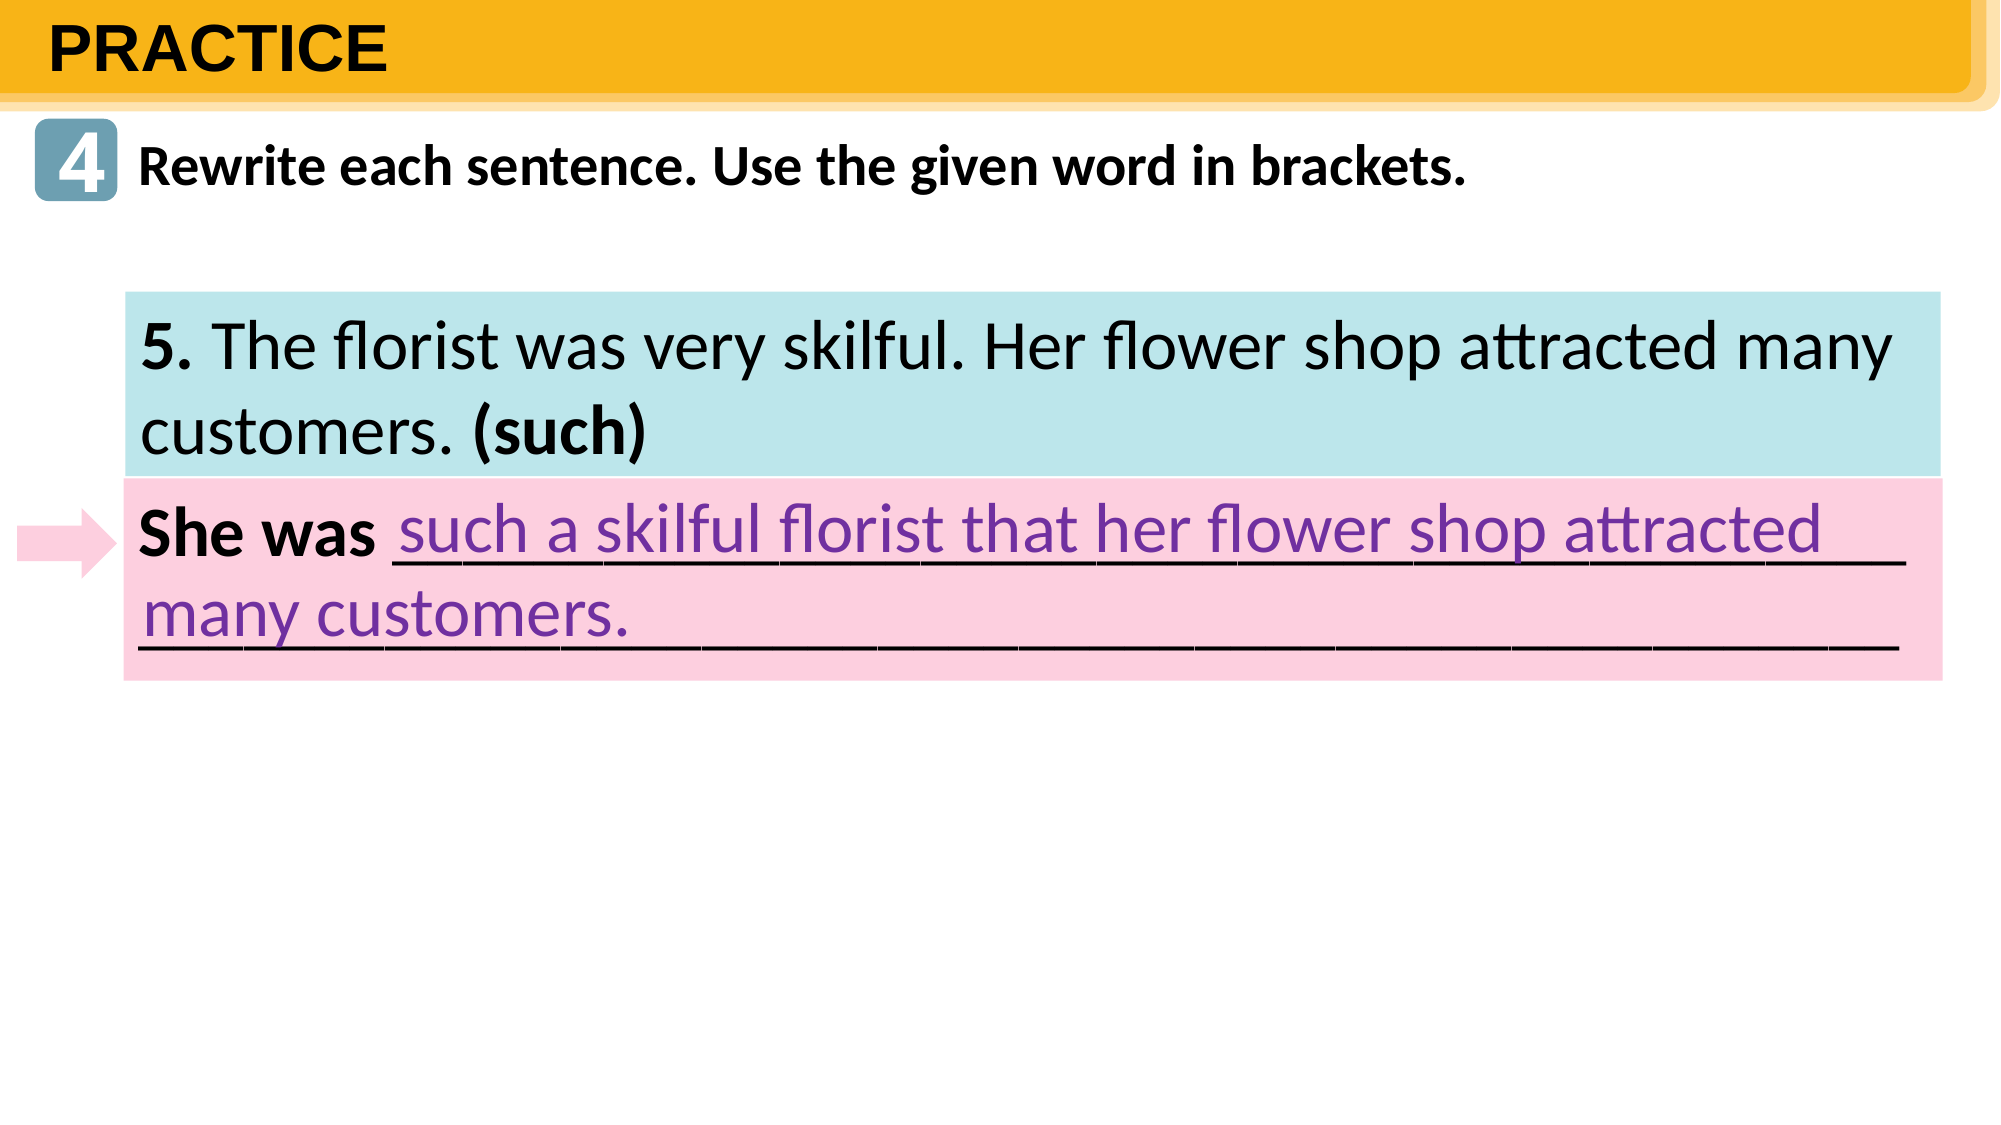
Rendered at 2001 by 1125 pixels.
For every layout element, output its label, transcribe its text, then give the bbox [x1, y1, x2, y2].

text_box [0, 0, 2000, 112]
text_box 5. The florist was very skilful. Her flower shop attracted many customers. (such) [125, 291, 1941, 477]
text_box [109, 118, 119, 202]
text_box [33, 118, 43, 201]
text_box She was ___________________________________________ __________________________________________________ [123, 478, 1943, 681]
text_box Rewrite each sentence. Use the given word in brackets. [123, 119, 1910, 205]
text_box such a skilful florist that her flower shop attracted many customers. [127, 473, 1907, 680]
text_box 4 [43, 112, 109, 217]
text_box [15, 505, 119, 582]
